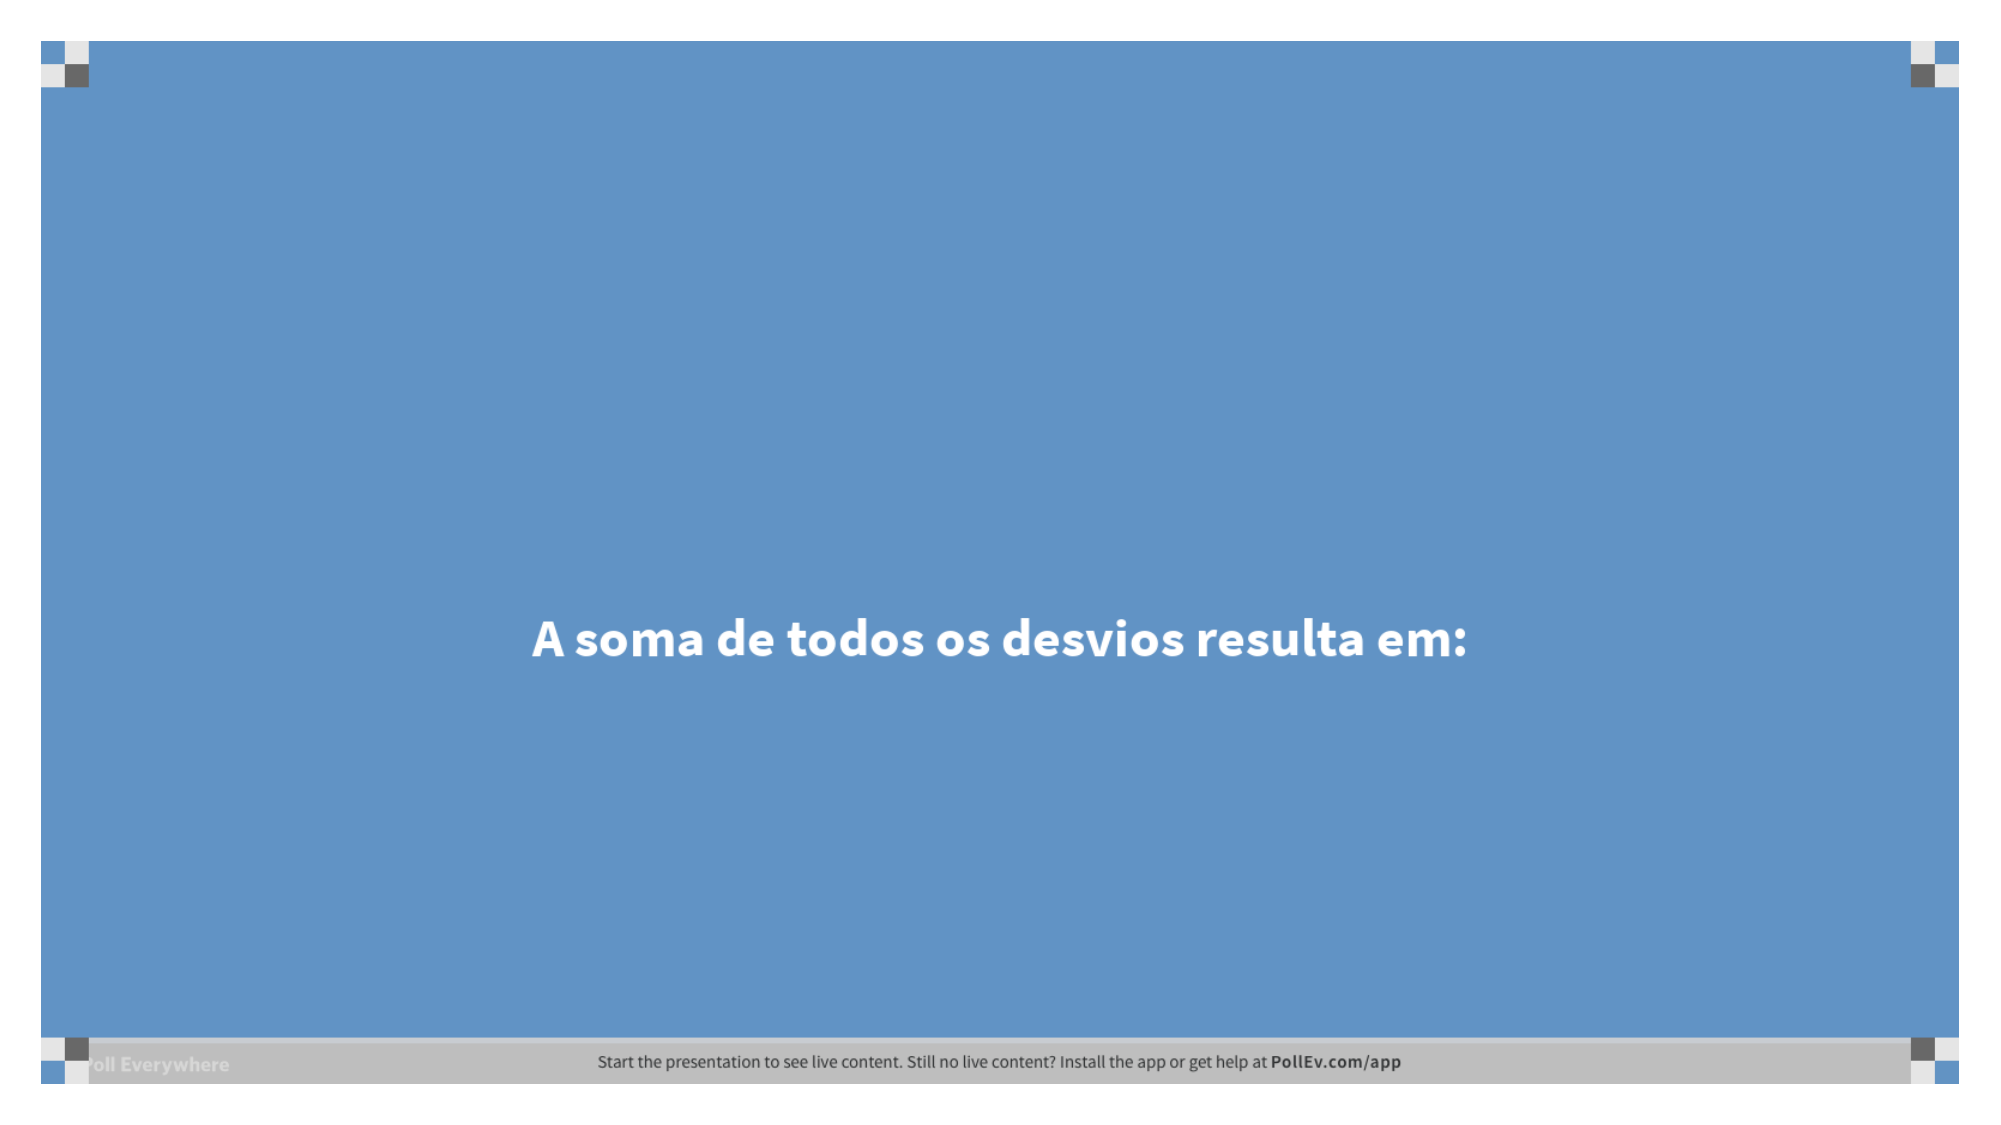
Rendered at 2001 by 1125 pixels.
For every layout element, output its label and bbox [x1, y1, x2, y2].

picture [41, 41, 1959, 1084]
